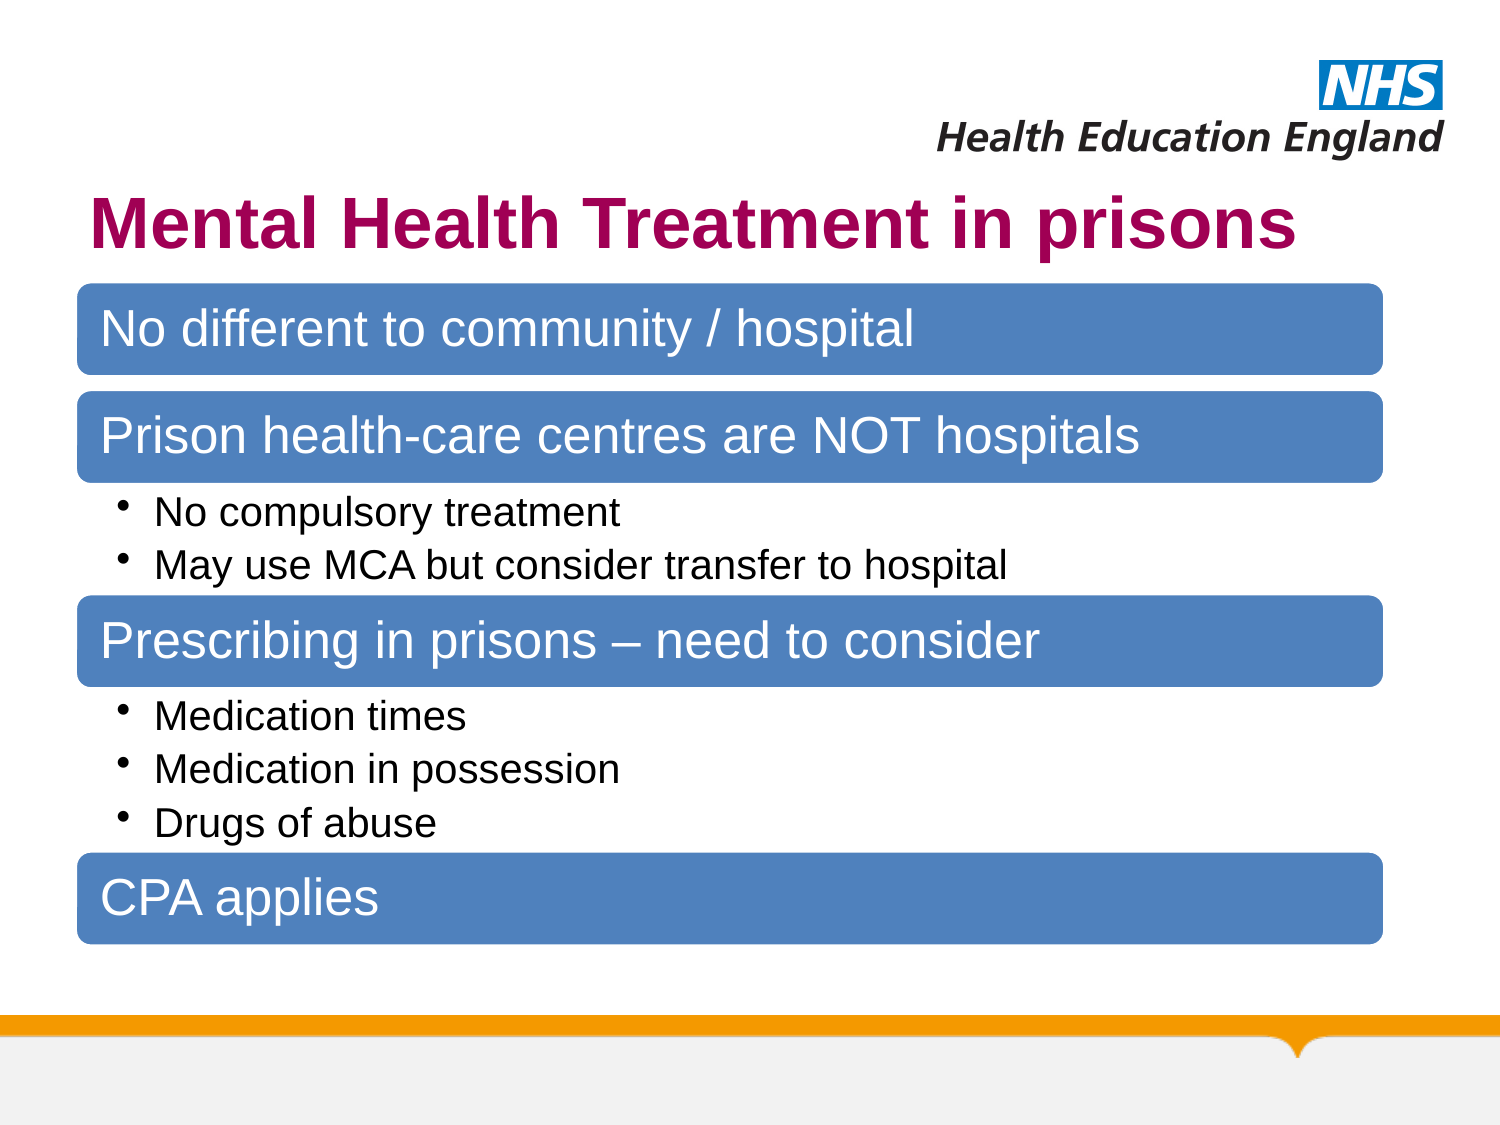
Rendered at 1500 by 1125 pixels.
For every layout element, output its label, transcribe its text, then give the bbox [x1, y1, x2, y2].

title Mental Health Treatment in prisons [75, 168, 1350, 278]
picture [936, 59, 1445, 161]
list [74, 279, 1386, 949]
